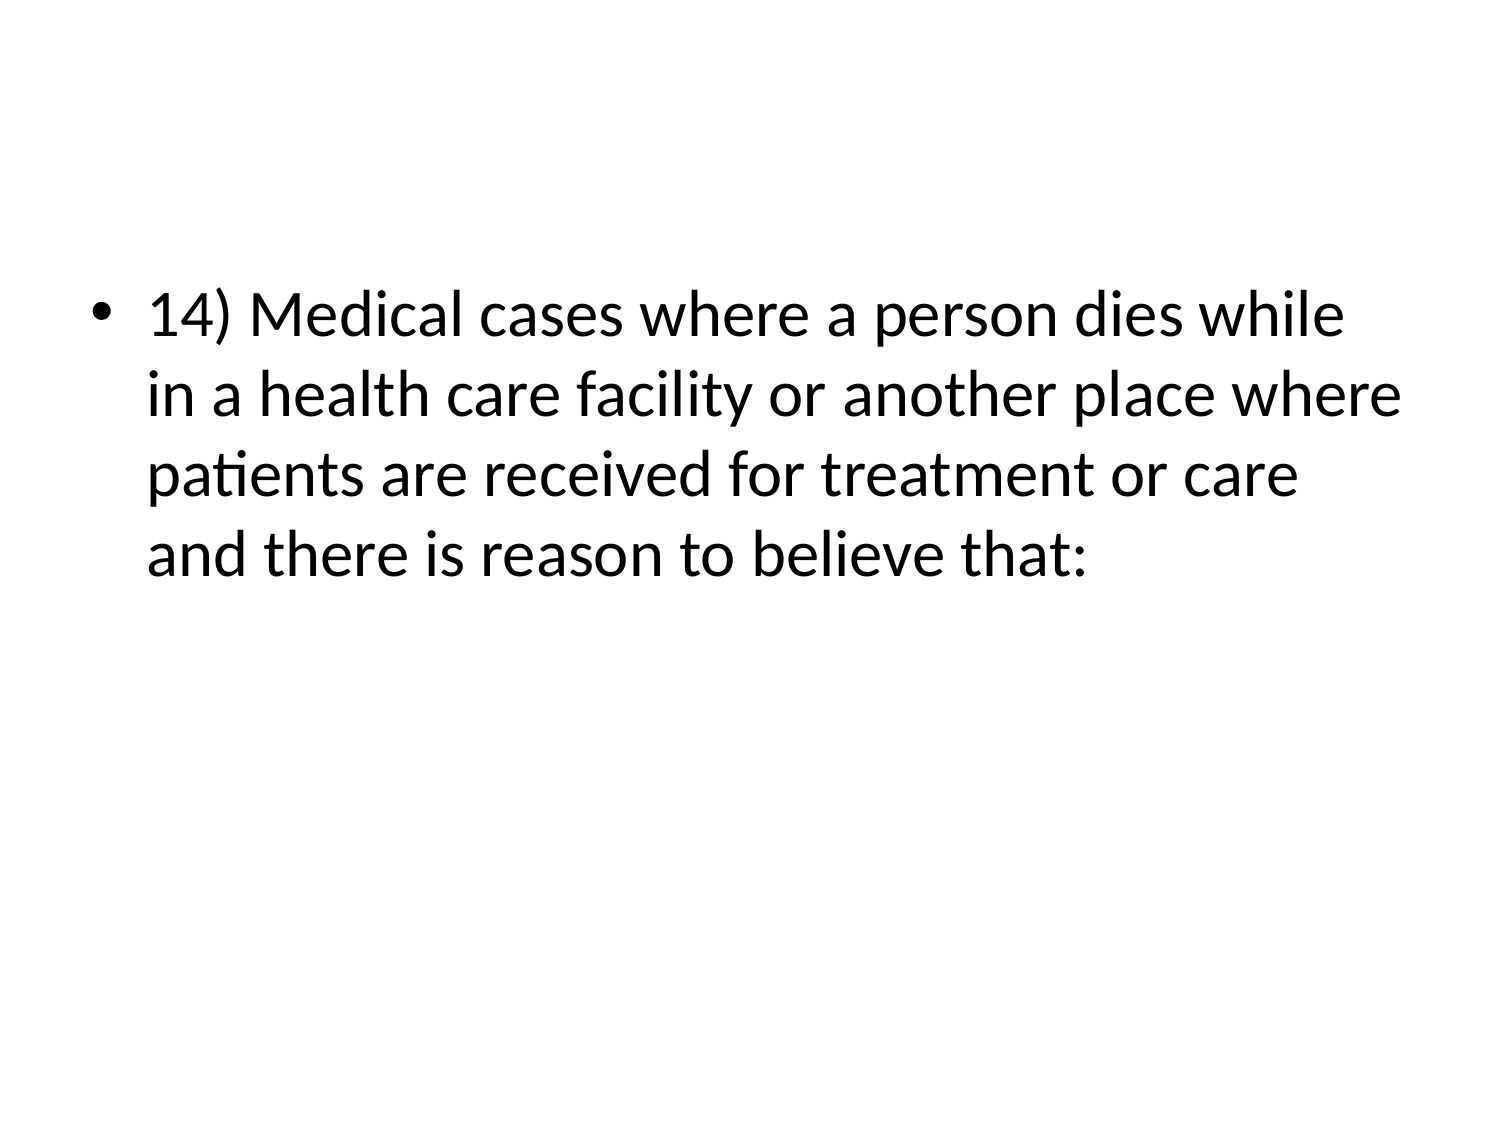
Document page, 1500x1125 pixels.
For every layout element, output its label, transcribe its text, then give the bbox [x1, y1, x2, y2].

list 14) Medical cases where a person dies while in a health care facility or another place where patients are received for treatment or care and there is reason to believe that: [75, 262, 1425, 1005]
